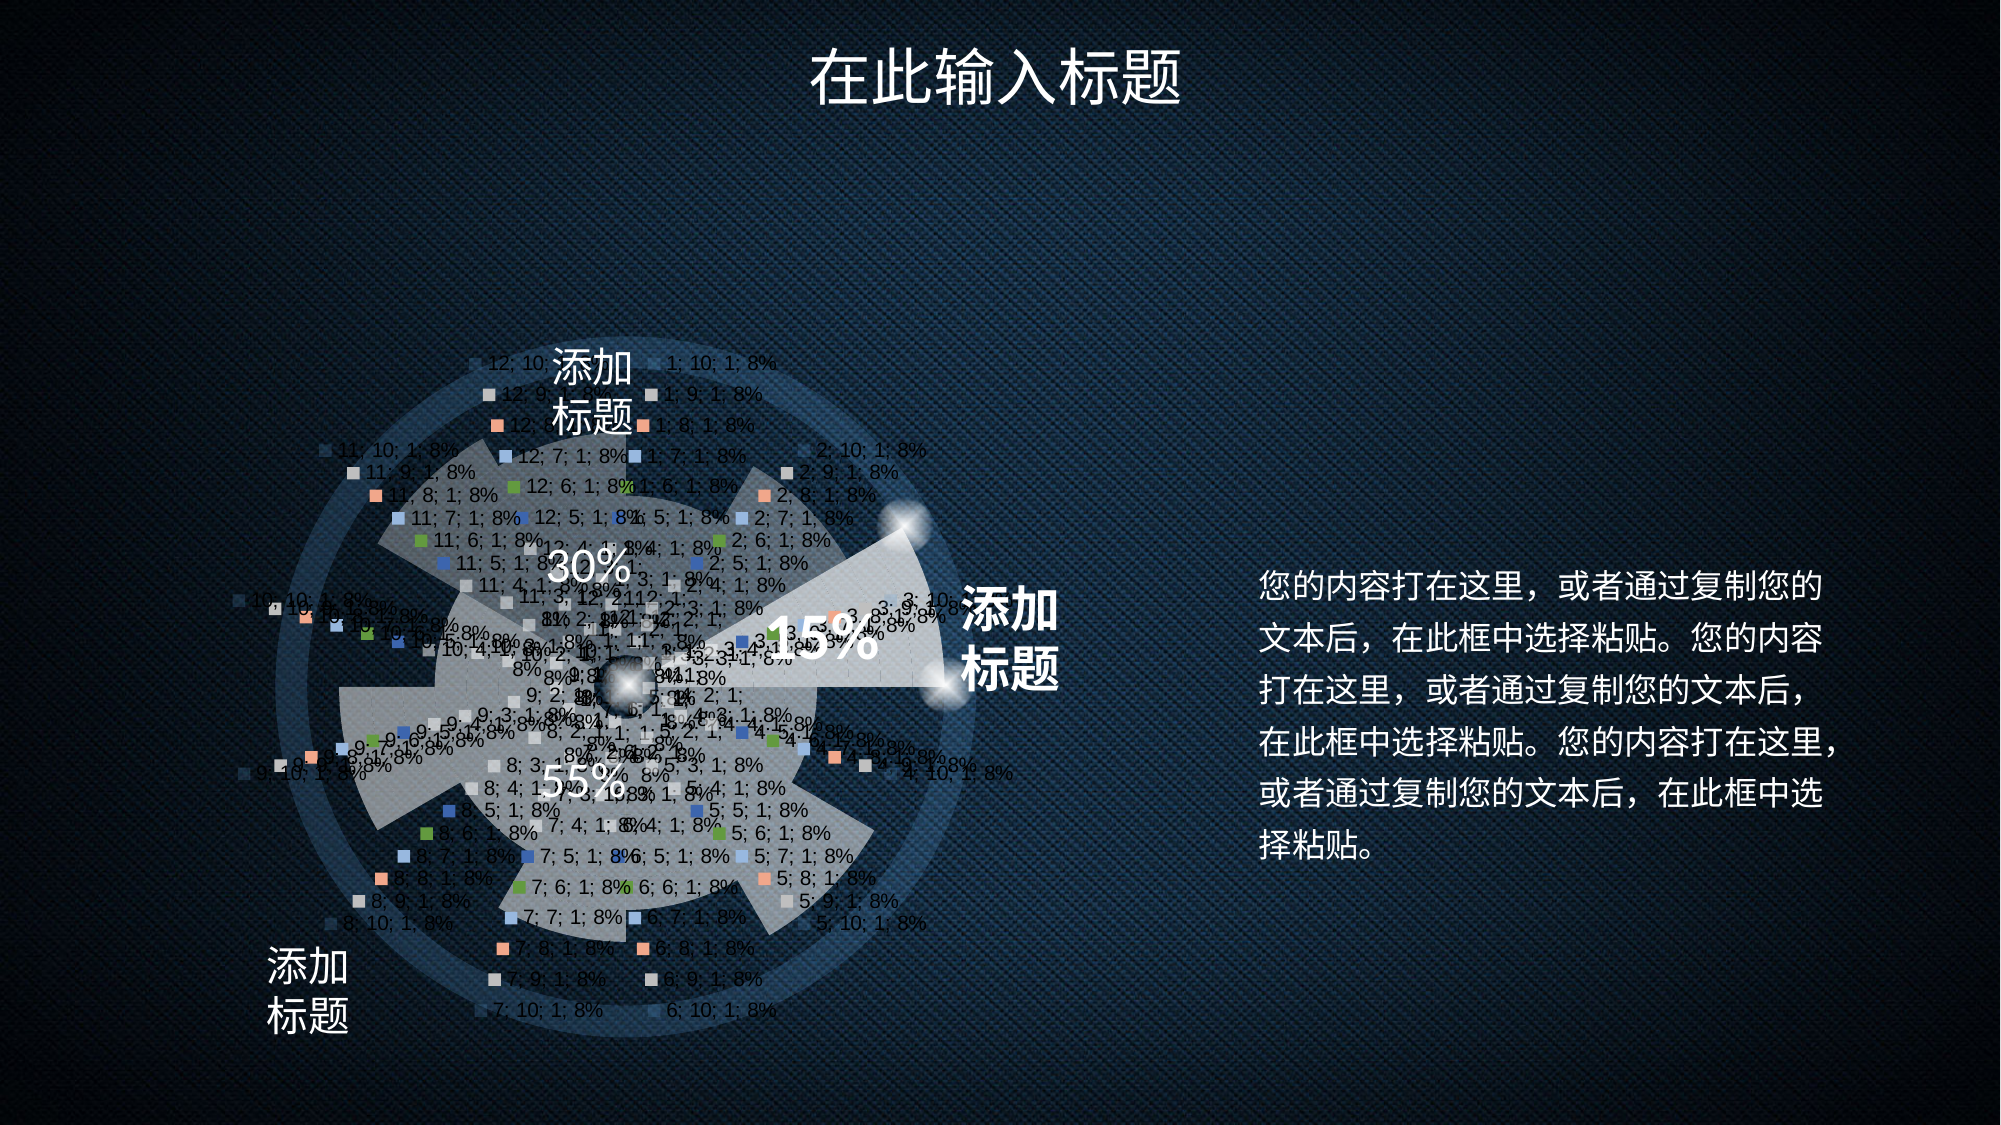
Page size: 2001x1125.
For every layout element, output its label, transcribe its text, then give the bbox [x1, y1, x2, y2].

text_box 在此输入标题 [638, 30, 1354, 121]
text_box 添加 标题 [1045, 570, 1163, 705]
picture [0, 0, 2001, 1125]
chart [201, 288, 1045, 1085]
text_box 您的内容打在这里，或者通过复制您的文本后，在此框中选择粘贴。您的内容打在这里，或者通过复制您的文本后，在此框中选择粘贴。您的内容打在这里，或者通过复制您的文本后，在此框中选择粘贴。 [1244, 545, 1864, 872]
